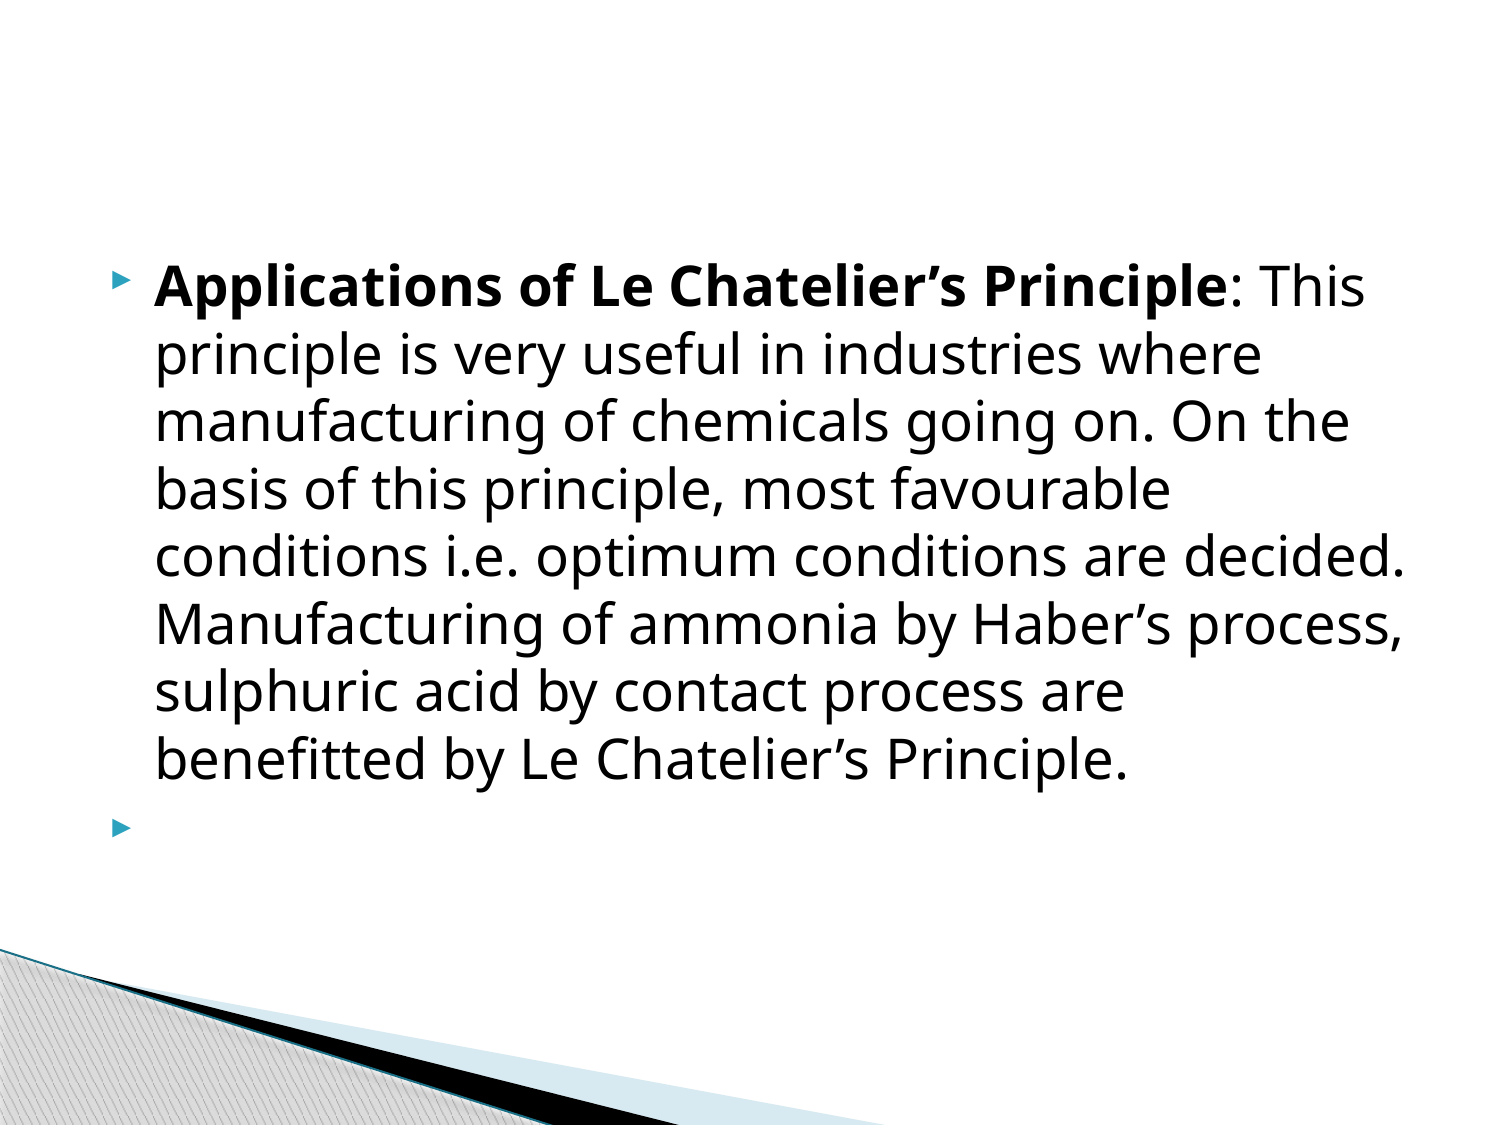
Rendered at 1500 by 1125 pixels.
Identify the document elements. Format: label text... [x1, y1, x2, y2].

list Applications of Le Chatelier’s Principle: This principle is very useful in industries where manufacturing of chemicals going on. On the basis of this principle, most favourable conditions i.e. optimum conditions are decided. Manufacturing of ammonia by Haber’s process, sulphuric acid by contact process are benefitted by Le Chatelier’s Principle. [75, 243, 1425, 986]
